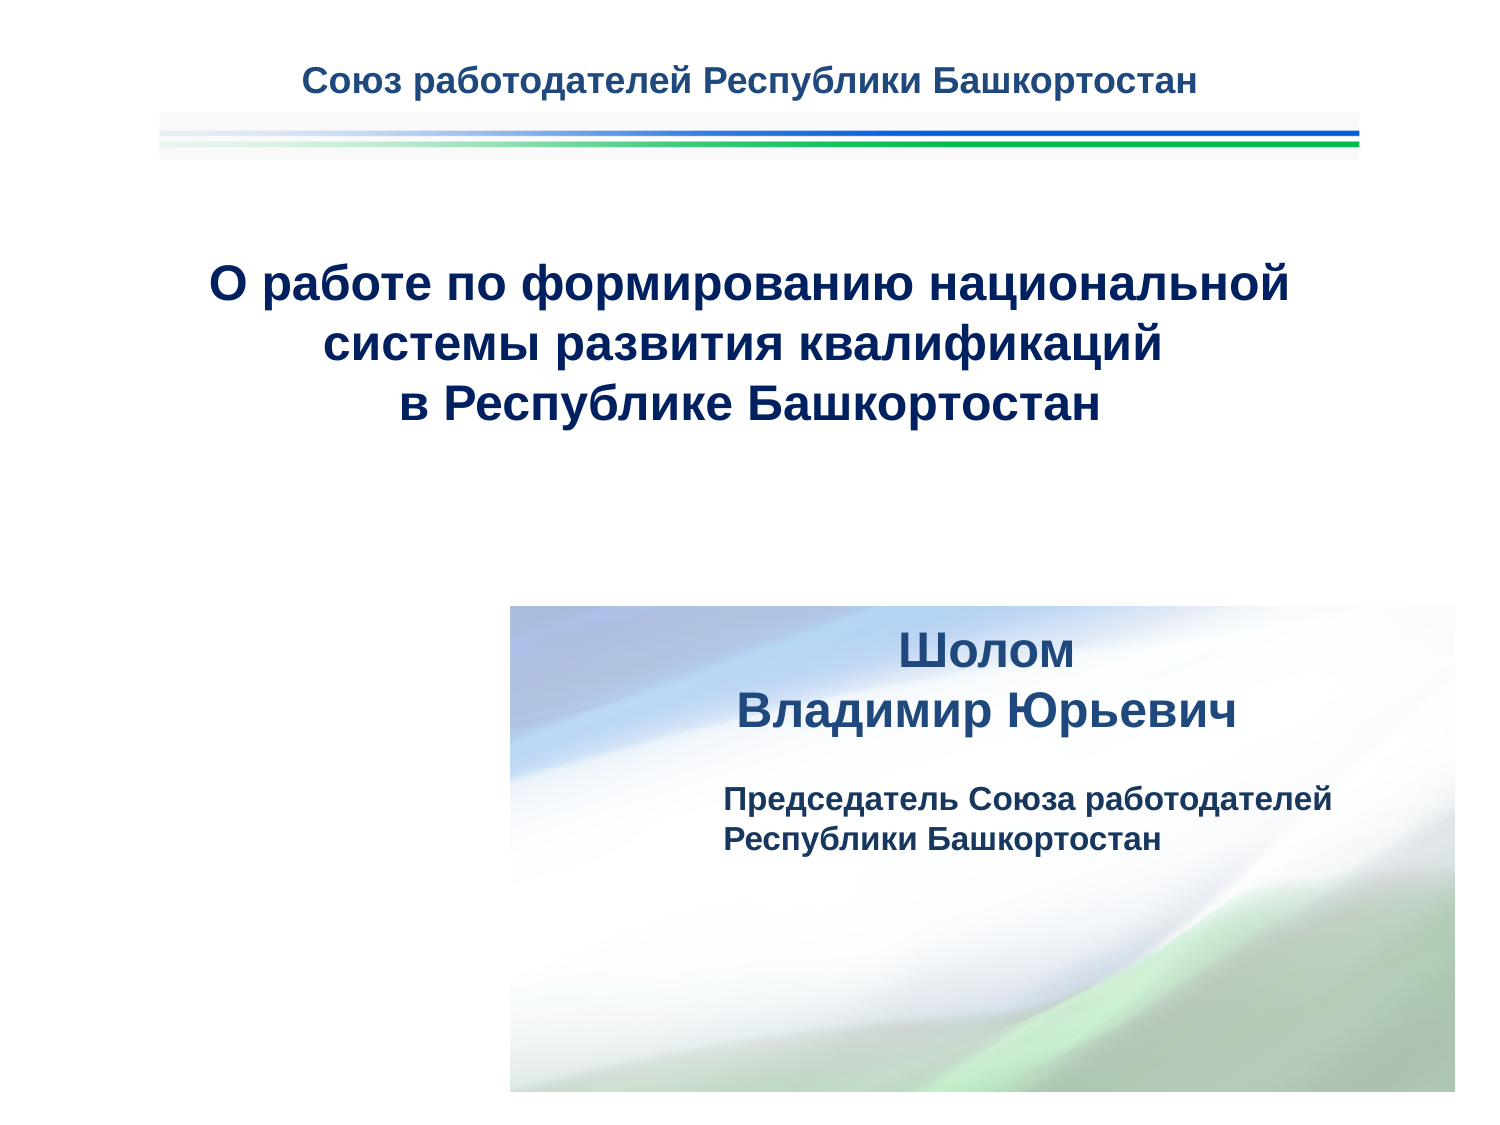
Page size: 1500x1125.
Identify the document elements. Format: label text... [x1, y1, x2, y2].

text_box Союз работодателей Республики Башкортостан [0, 48, 1500, 108]
text_box О работе по формированию национальной системы развития квалификаций в Республике Башкортостан [88, 243, 1412, 439]
picture [159, 113, 1360, 160]
picture [510, 606, 1455, 1092]
